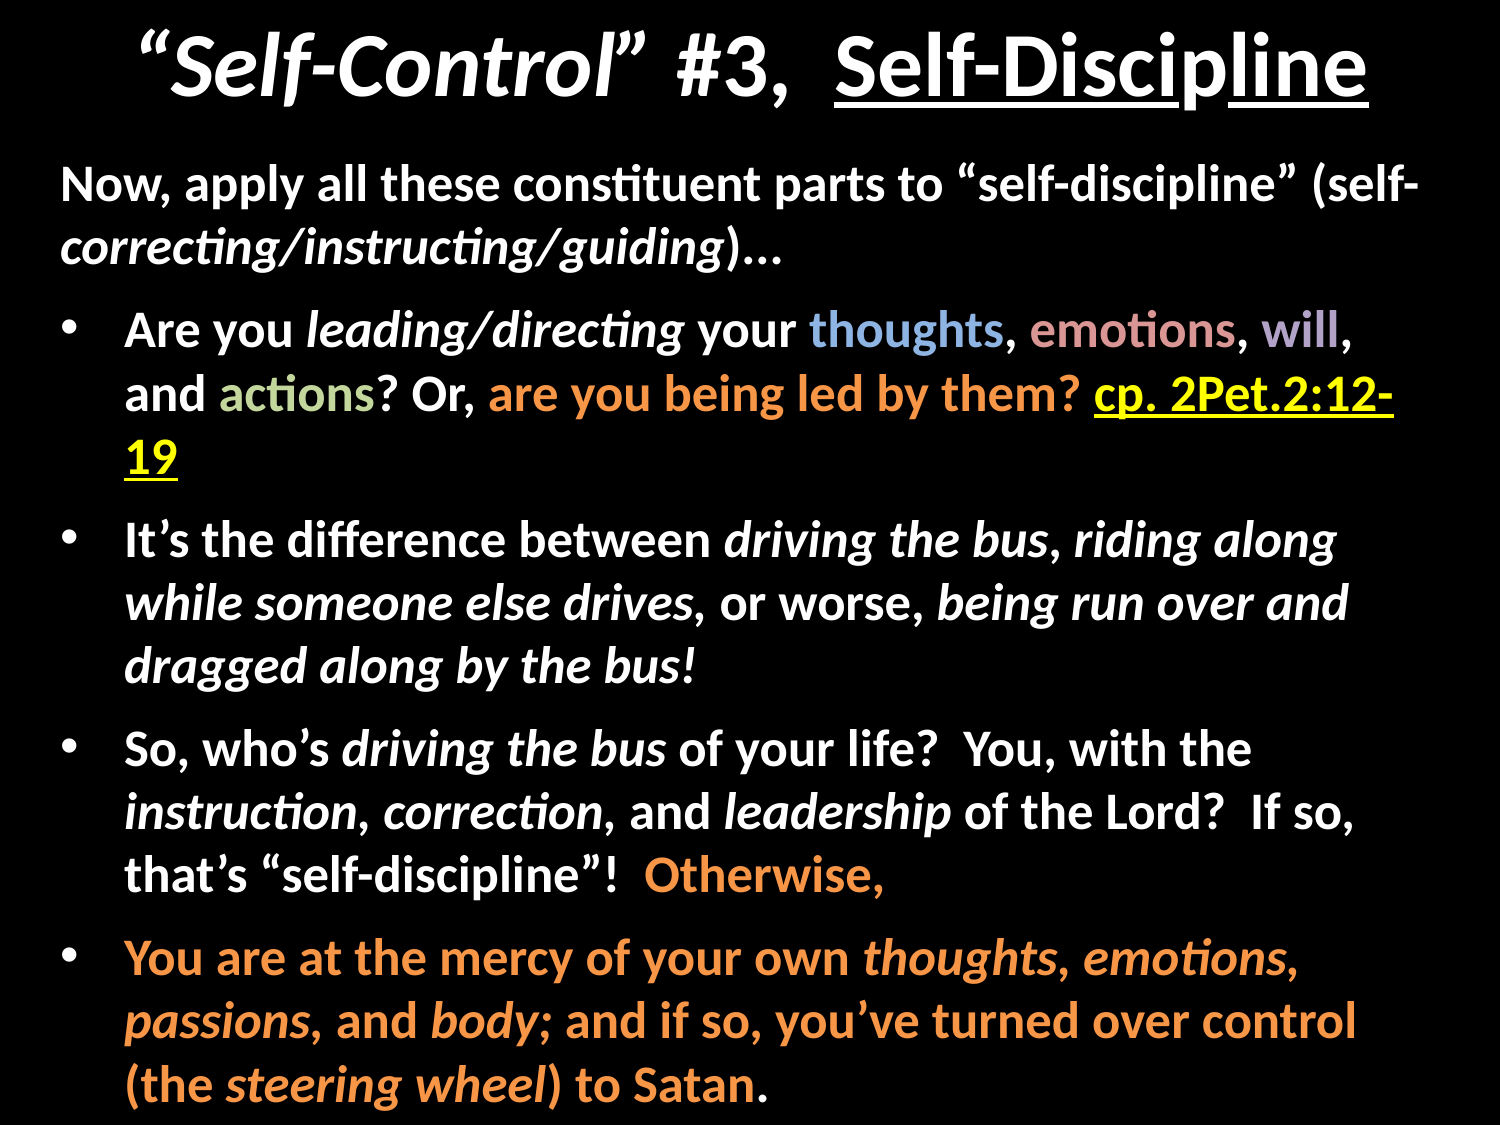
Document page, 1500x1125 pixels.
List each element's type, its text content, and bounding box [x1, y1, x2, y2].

subtitle Now, apply all these constituent parts to “self-discipline” (self-correcting/instructing/guiding)... Are you leading/directing your thoughts, emotions, will, and actions? Or, are you being led by them? cp. 2Pet.2:12-19 It’s the difference between driving the bus, riding along while someone else drives, or worse, being run over and dragged along by the bus! So, who’s driving the bus of your life? You, with the instruction, correction, and leadership of the Lord? If so, that’s “self-discipline”! Otherwise, You are at the mercy of your own thoughts, emotions, passions, and body; and if so, you’ve turned over control (the steering wheel) to Satan. [45, 141, 1459, 1125]
title “Self-Control” #3, Self-Discipline [0, 0, 1500, 142]
